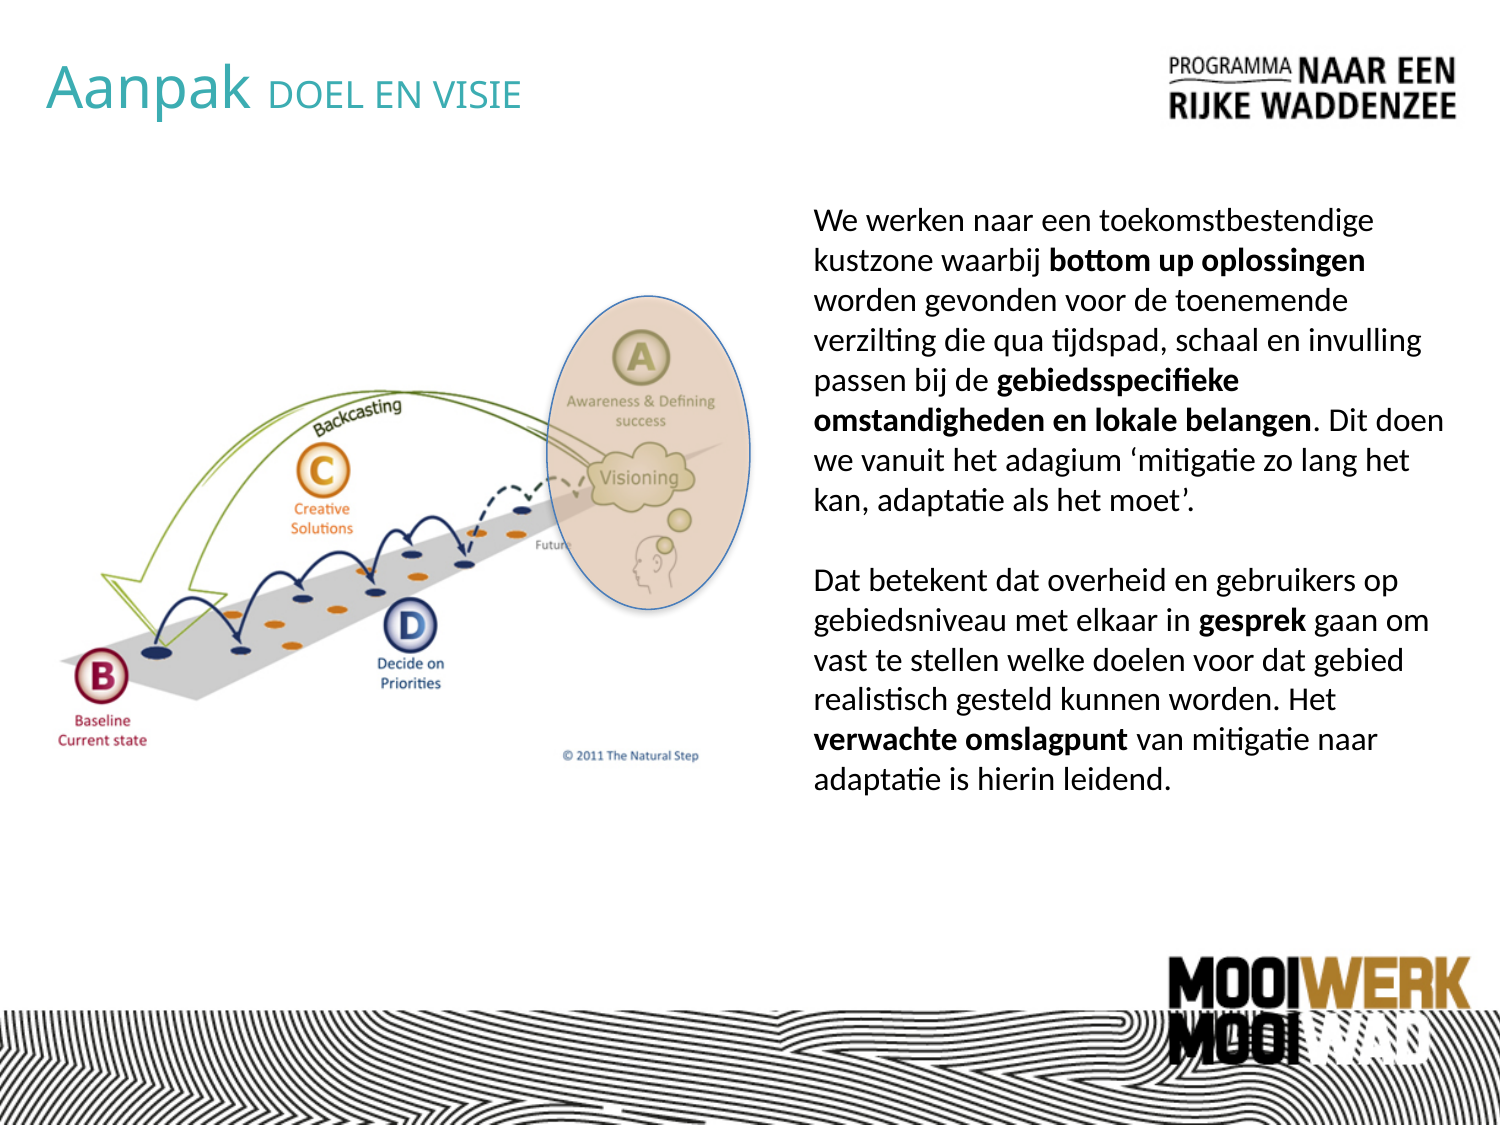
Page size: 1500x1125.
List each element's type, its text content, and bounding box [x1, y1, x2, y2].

text_box Aanpak DOEL EN VISIE [31, 42, 1079, 128]
picture [0, 0, 1500, 1125]
text_box We werken naar een toekomstbestendige kustzone waarbij bottom up oplossingen worden gevonden voor de toenemende verzilting die qua tijdspad, schaal en invulling passen bij de gebiedsspecifieke omstandigheden en lokale belangen. Dit doen we vanuit het adagium ‘mitigatie zo lang het kan, adaptatie als het moet’. Dat betekent dat overheid en gebruikers op gebiedsniveau met elkaar in gesprek gaan om vast te stellen welke doelen voor dat gebied realistisch gesteld kunnen worden. Het verwachte omslagpunt van mitigatie naar adaptatie is hierin leidend. [723, 191, 1477, 805]
